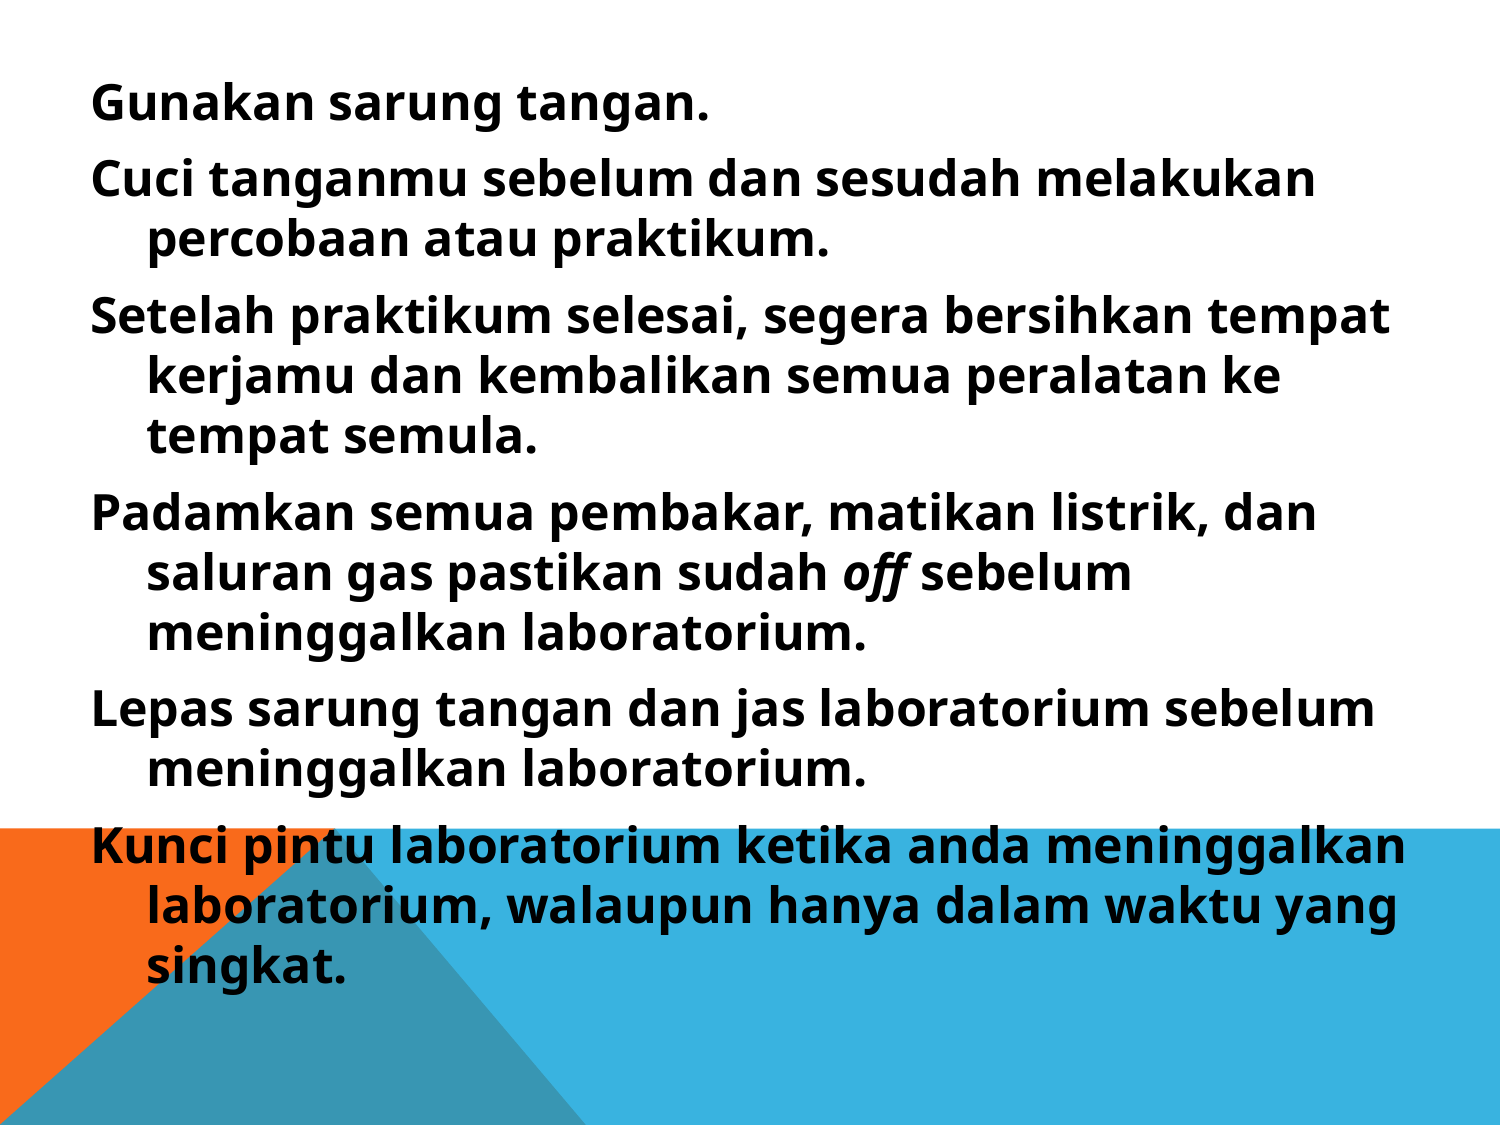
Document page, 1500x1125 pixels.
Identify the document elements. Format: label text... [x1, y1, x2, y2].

list Gunakan sarung tangan. Cuci tanganmu sebelum dan sesudah melakukan percobaan atau praktikum. Setelah praktikum selesai, segera bersihkan tempat kerjamu dan kembalikan semua peralatan ke tempat semula. Padamkan semua pembakar, matikan listrik, dan saluran gas pastikan sudah off sebelum meninggalkan laboratorium. Lepas sarung tangan dan jas laboratorium sebelum meninggalkan laboratorium. Kunci pintu laboratorium ketika anda meninggalkan laboratorium, walaupun hanya dalam waktu yang singkat. [75, 62, 1425, 1005]
